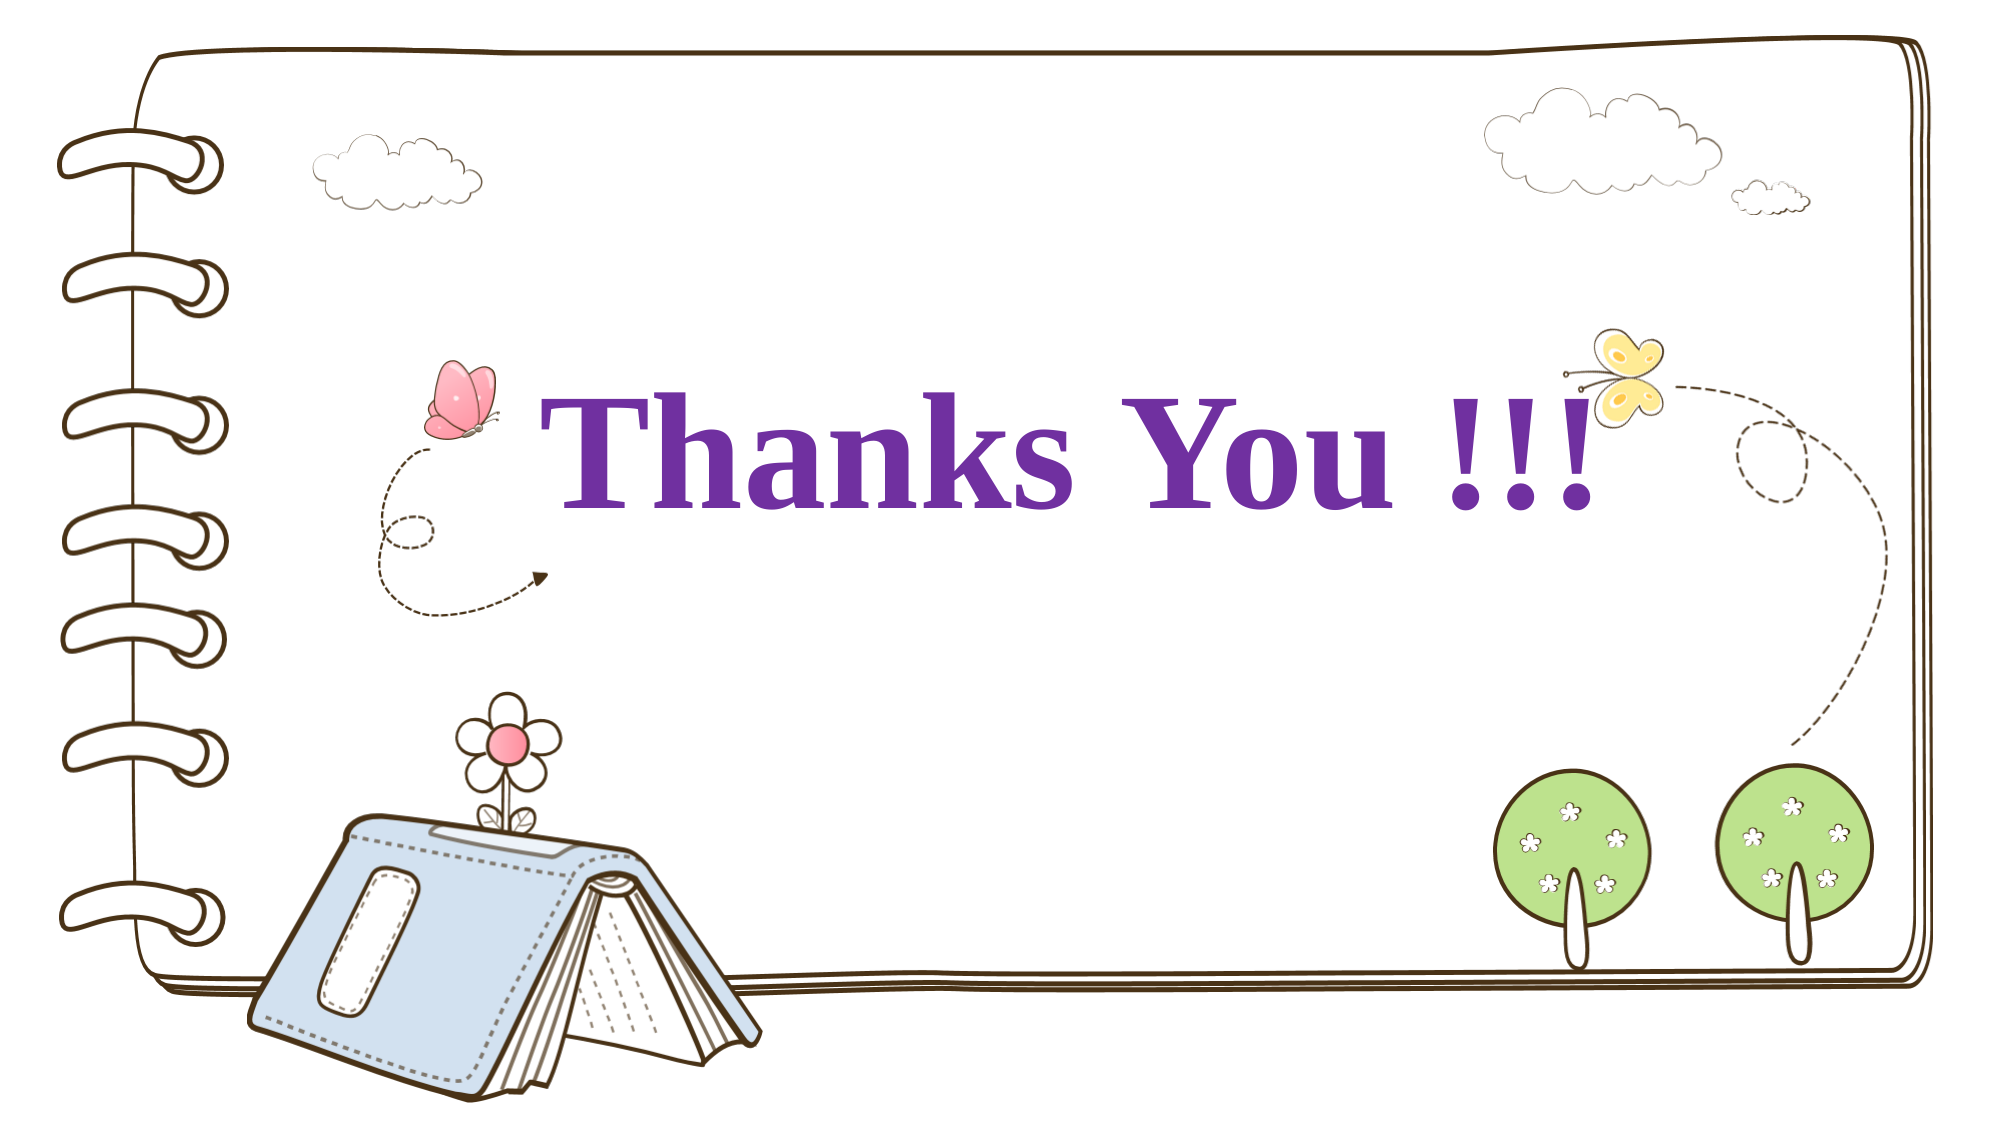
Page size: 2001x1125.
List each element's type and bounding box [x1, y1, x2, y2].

picture [424, 360, 500, 440]
picture [1547, 306, 1962, 752]
picture [378, 449, 548, 618]
text_box [56, 34, 1934, 1000]
picture [303, 125, 504, 221]
picture [1482, 84, 1845, 215]
picture [247, 691, 764, 1103]
picture [1493, 763, 1874, 972]
